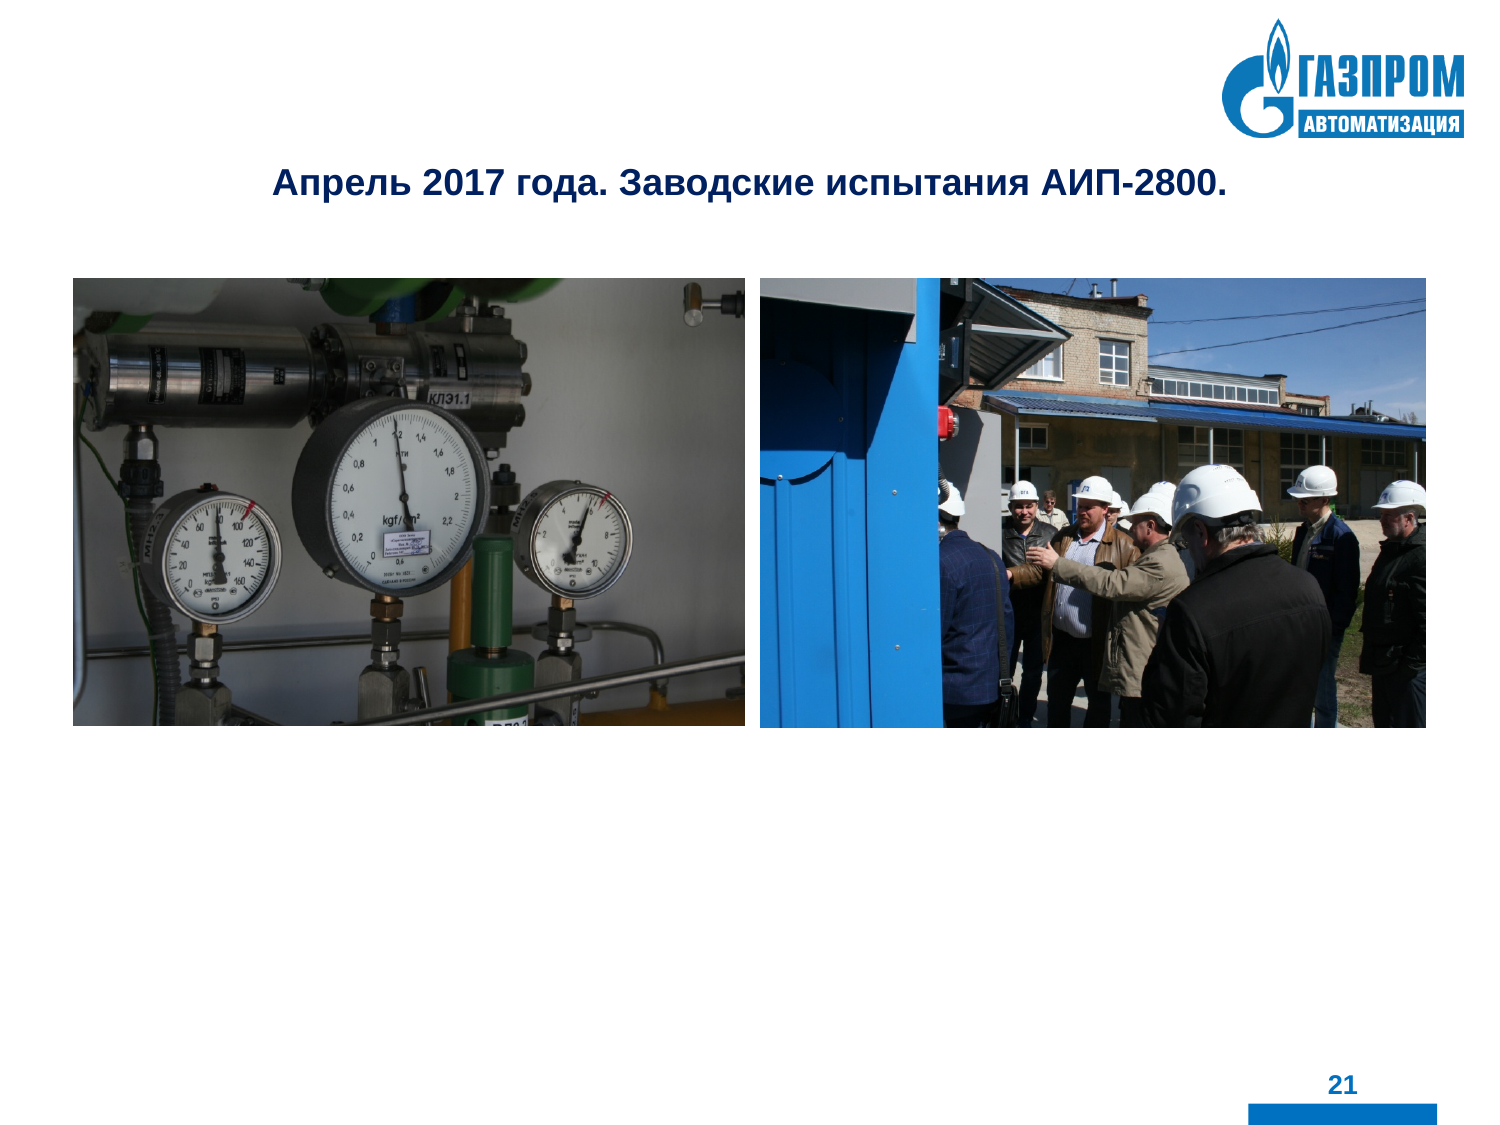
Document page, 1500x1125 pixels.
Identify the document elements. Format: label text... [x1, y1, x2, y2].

picture [760, 278, 1426, 729]
text_box Апрель 2017 года. Заводские испытания АИП-2800. [244, 158, 1217, 211]
picture [73, 278, 745, 726]
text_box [1222, 18, 1464, 1125]
